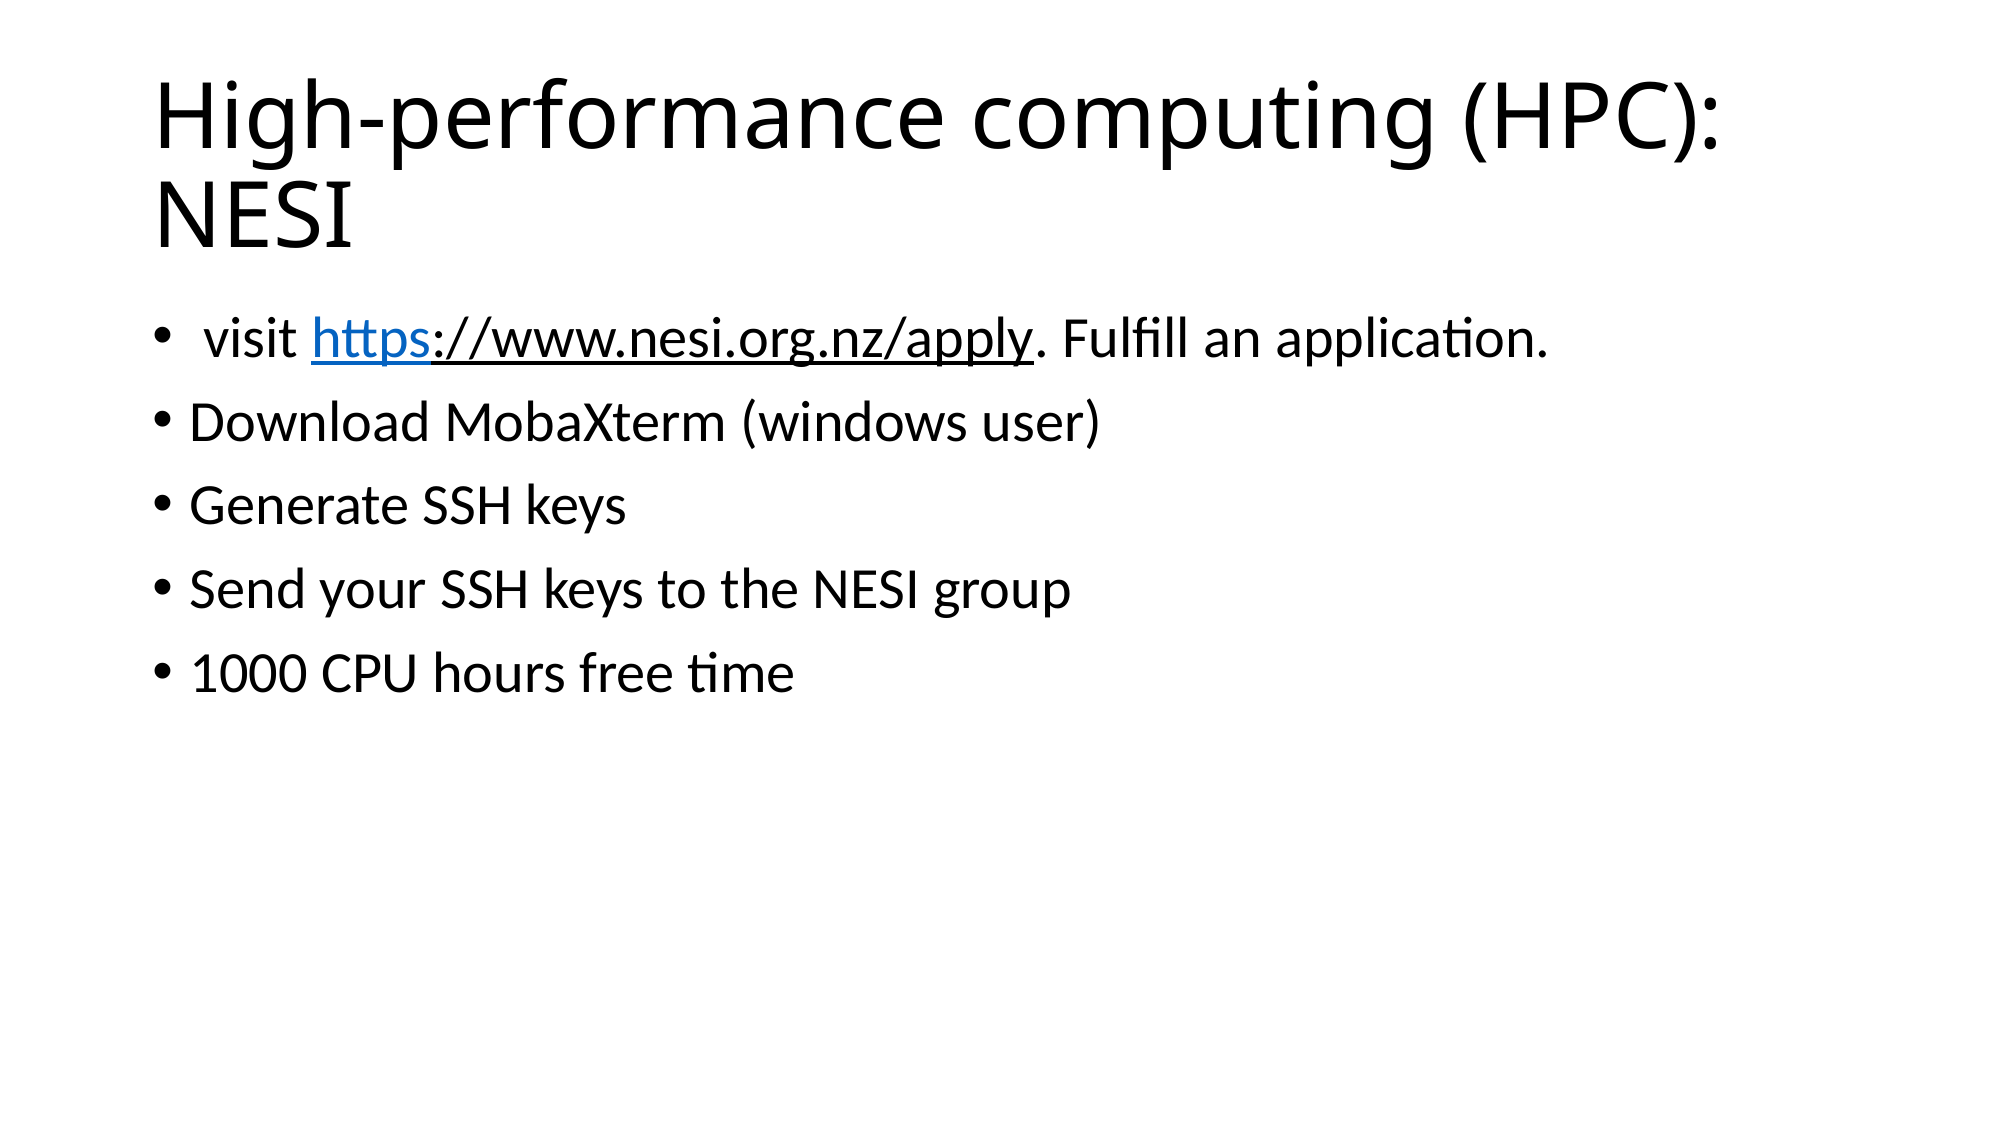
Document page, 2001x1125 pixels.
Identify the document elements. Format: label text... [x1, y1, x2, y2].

title High-performance computing (HPC): NESI [137, 59, 1863, 278]
list visit https://www.nesi.org.nz/apply. Fulfill an application. Download MobaXterm (windows user) Generate SSH keys Send your SSH keys to the NESI group 1000 CPU hours free time [137, 299, 1863, 1014]
